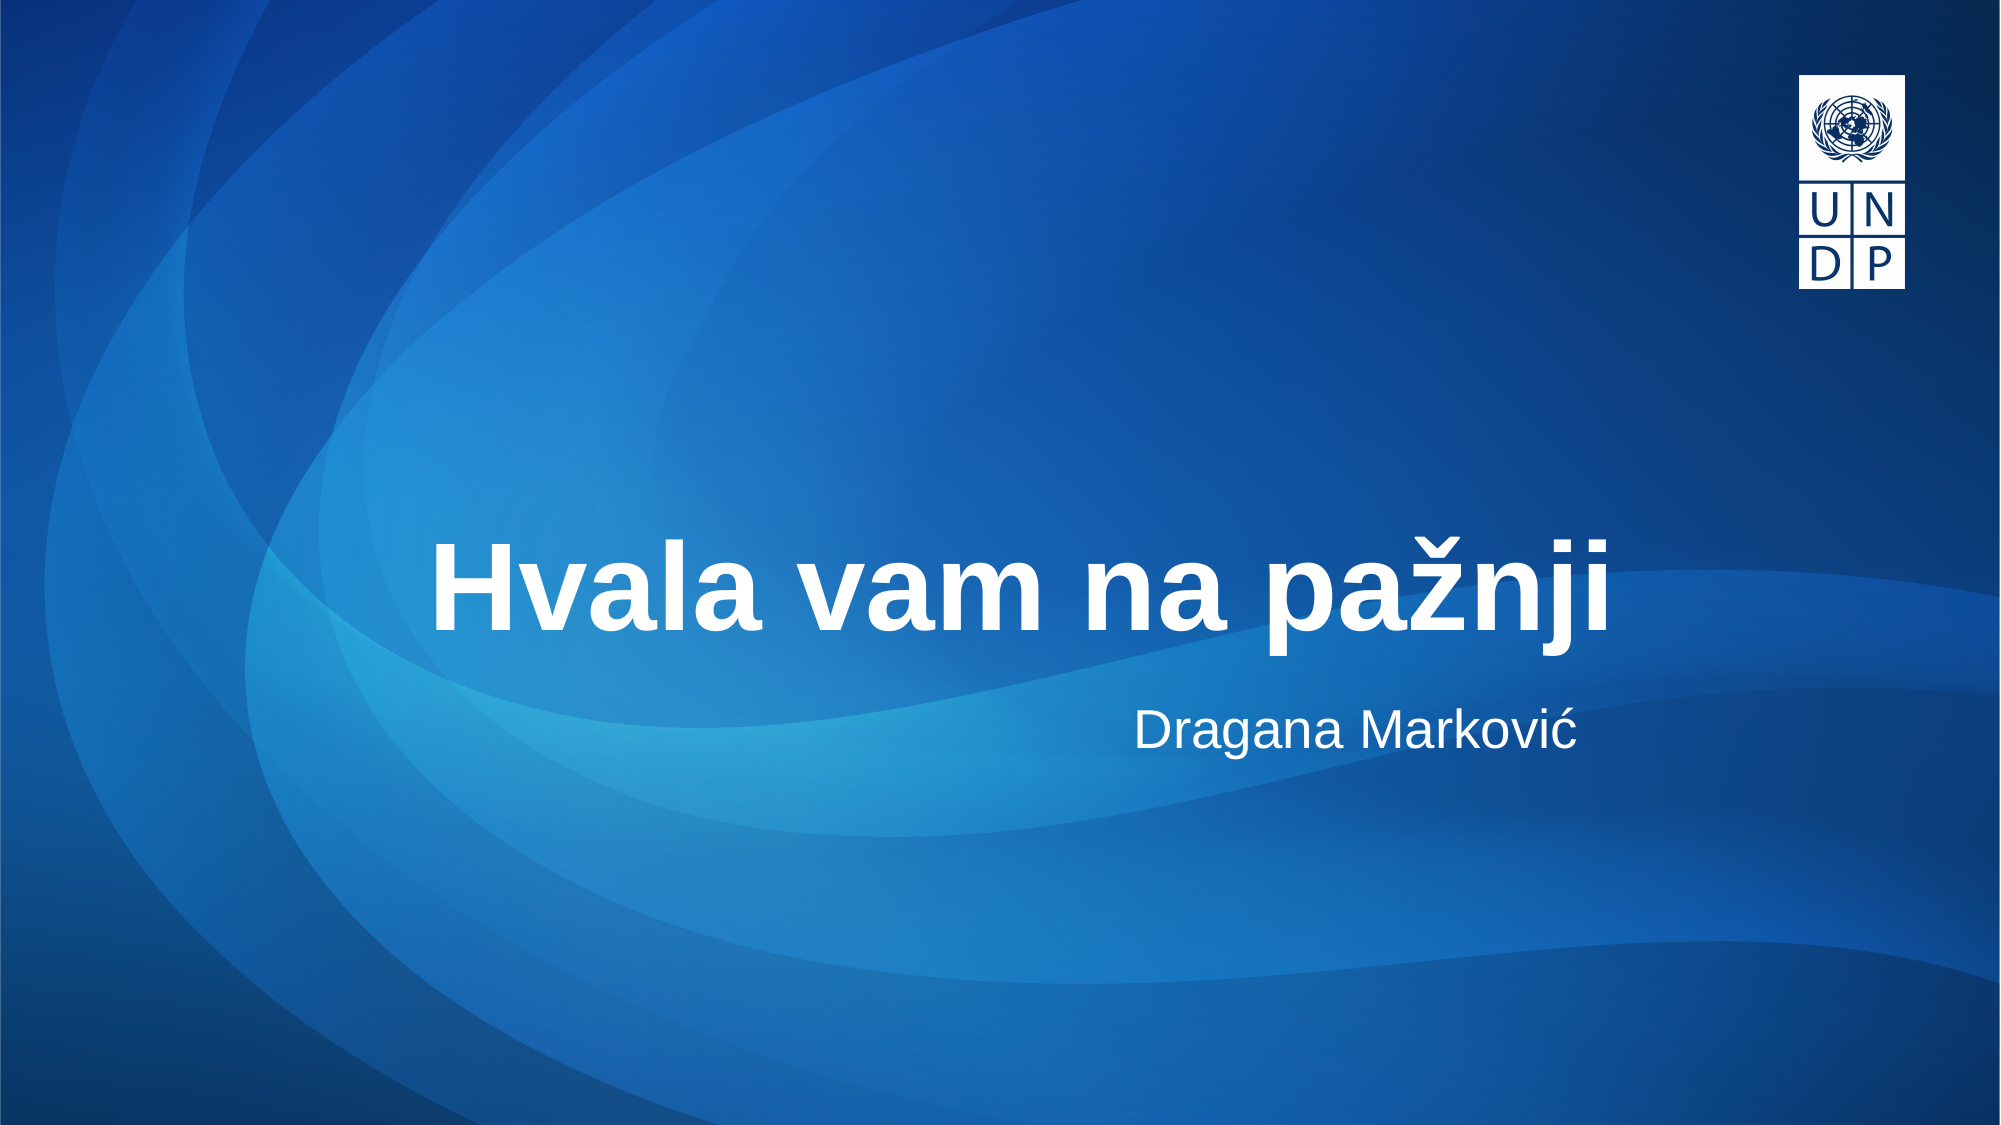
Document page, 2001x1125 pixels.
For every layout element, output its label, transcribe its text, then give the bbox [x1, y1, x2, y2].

picture [0, 0, 2000, 1125]
subtitle Dragana Marković [1088, 664, 1627, 768]
title Hvala vam na pažnji [413, 497, 1977, 665]
